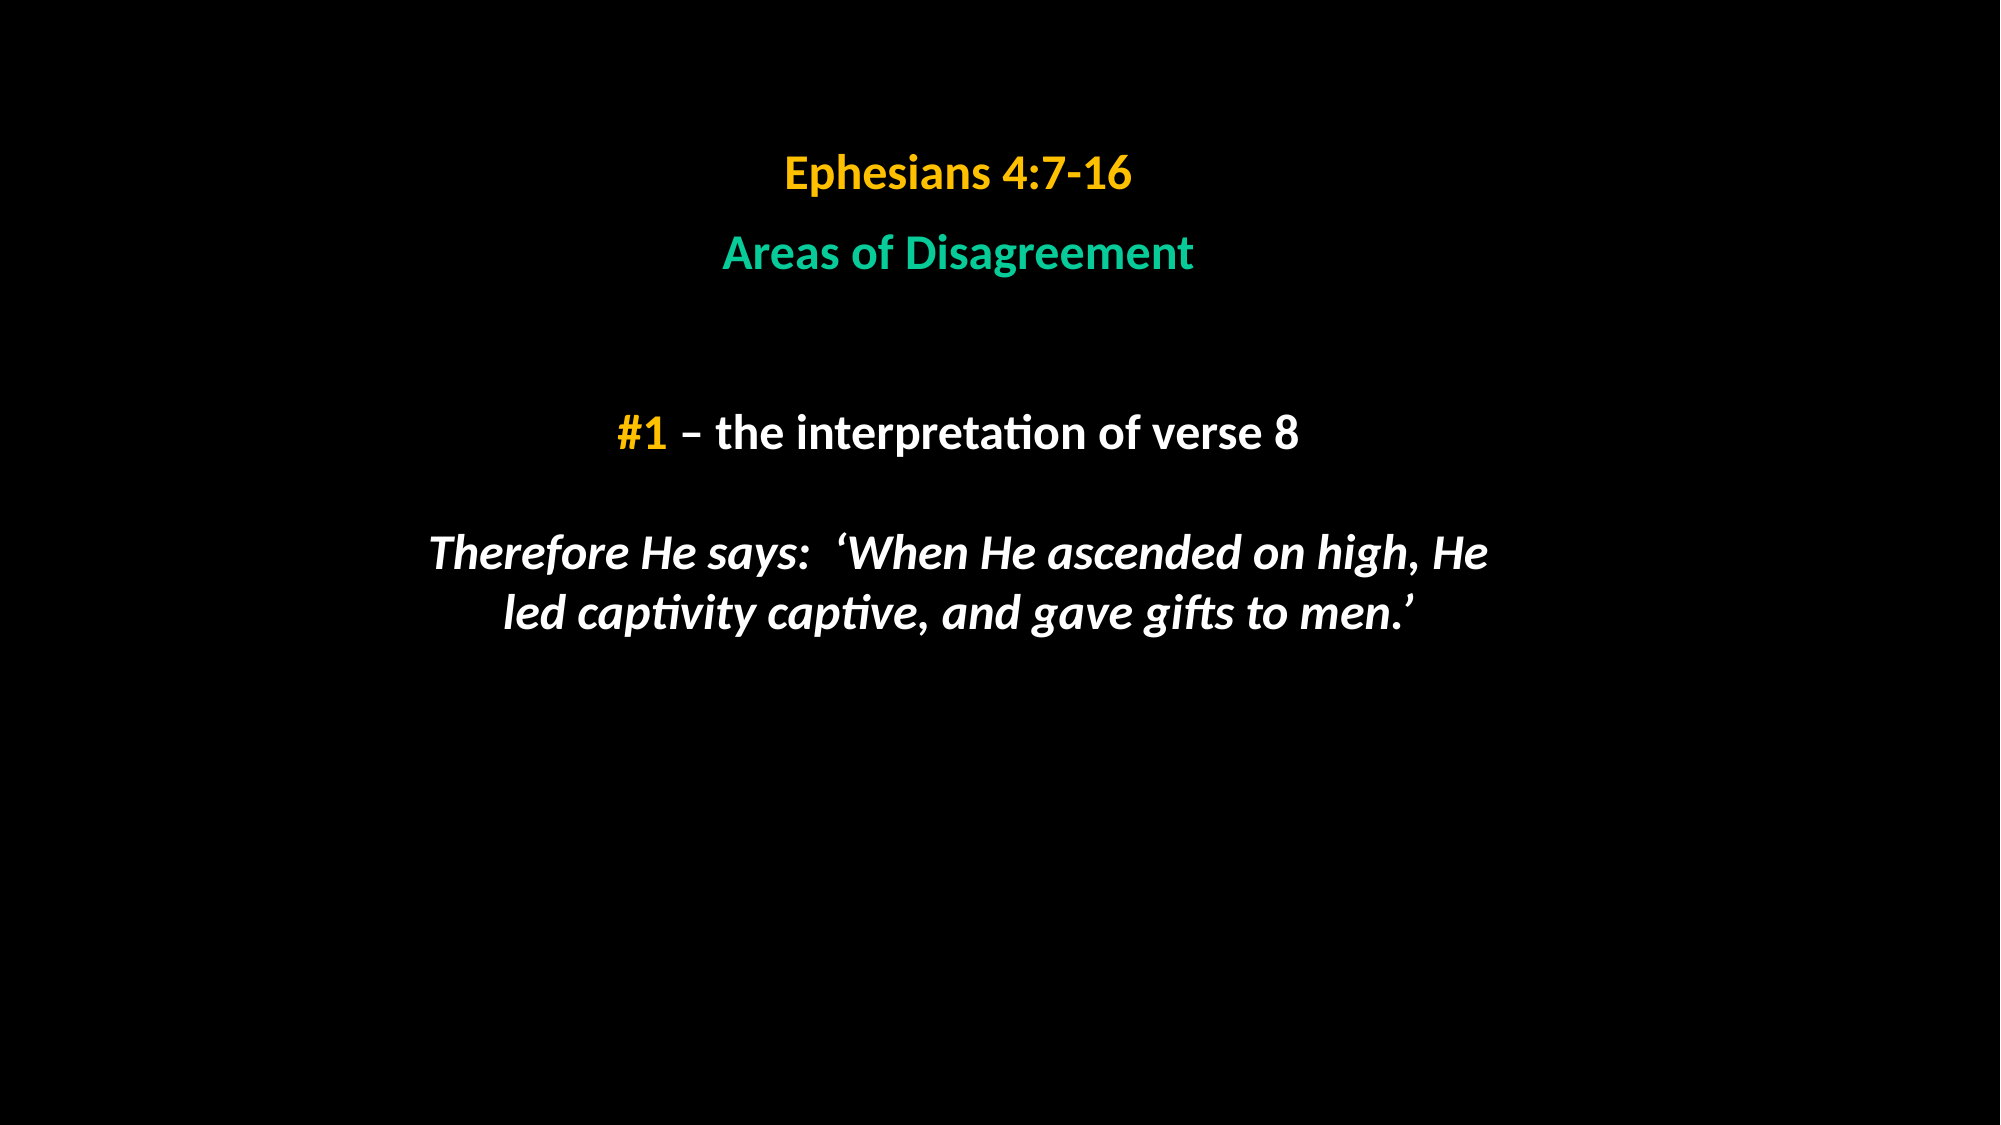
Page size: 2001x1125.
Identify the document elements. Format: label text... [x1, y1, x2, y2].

text_box Ephesians 4:7-16 Areas of Disagreement #1 – the interpretation of verse 8 Therefore He says: ‘When He ascended on high, He led captivity captive, and gave gifts to men.’ [385, 132, 1757, 647]
